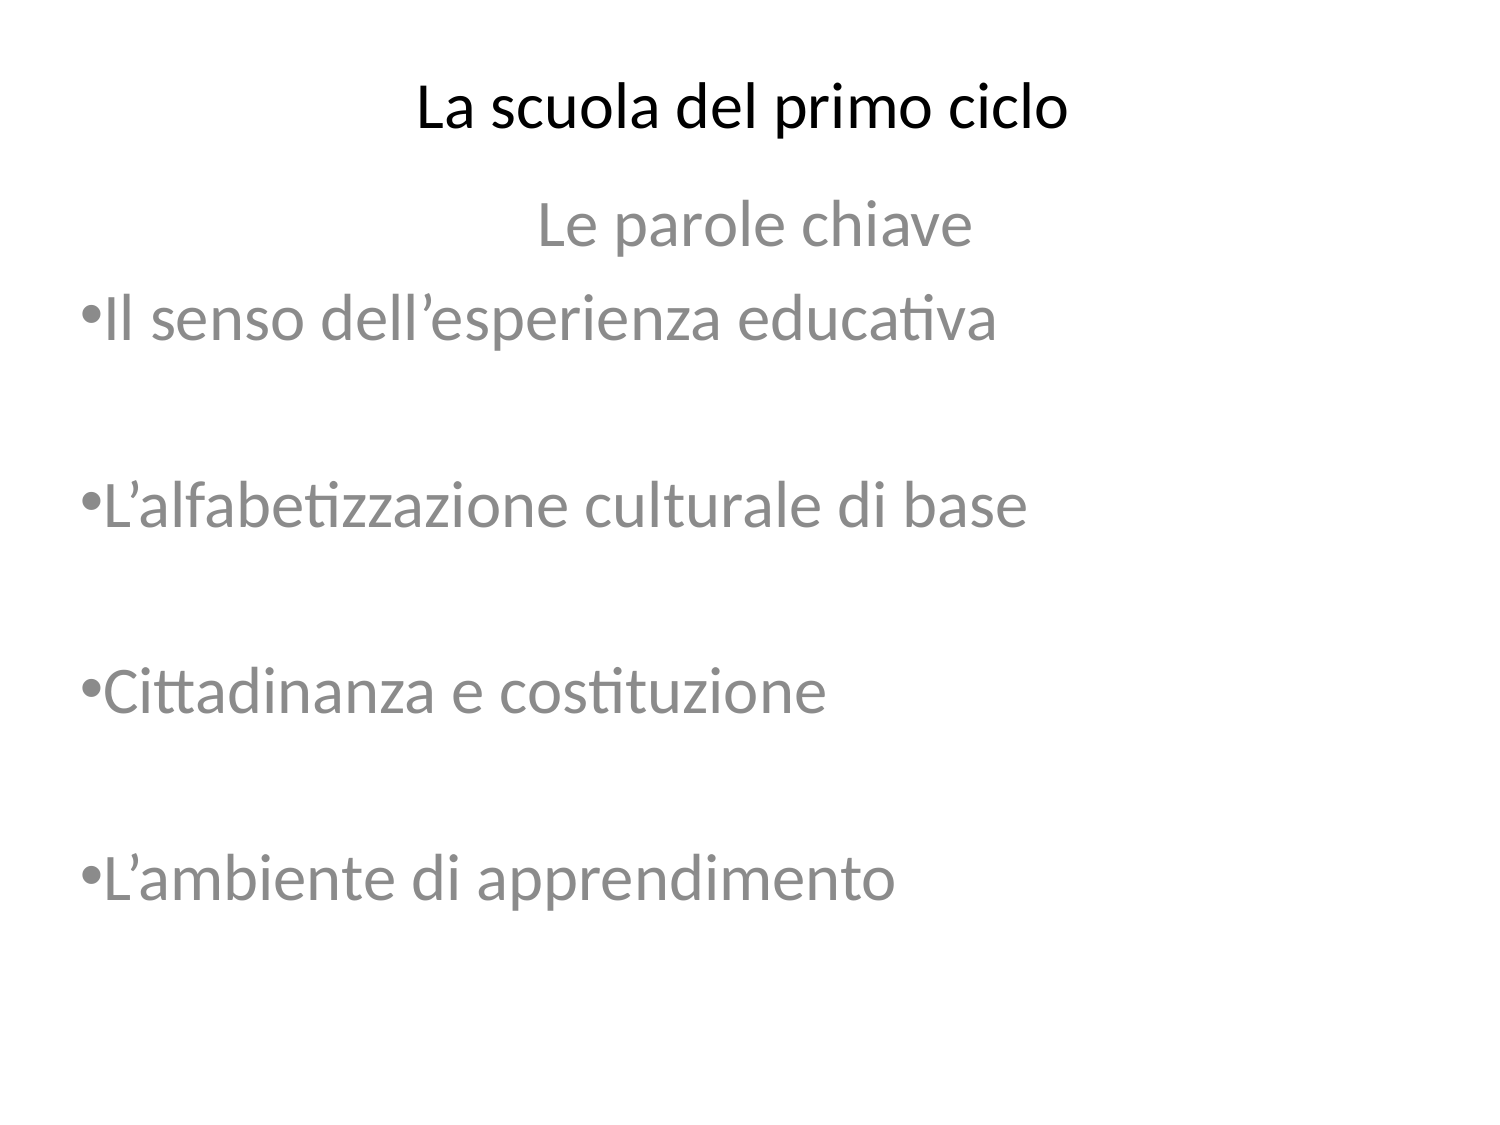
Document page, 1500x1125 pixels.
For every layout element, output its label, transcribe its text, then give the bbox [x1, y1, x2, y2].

subtitle Le parole chiave Il senso dell’esperienza educativa L’alfabetizzazione culturale di base Cittadinanza e costituzione L’ambiente di apprendimento [64, 172, 1448, 1071]
title La scuola del primo ciclo [111, 54, 1376, 150]
